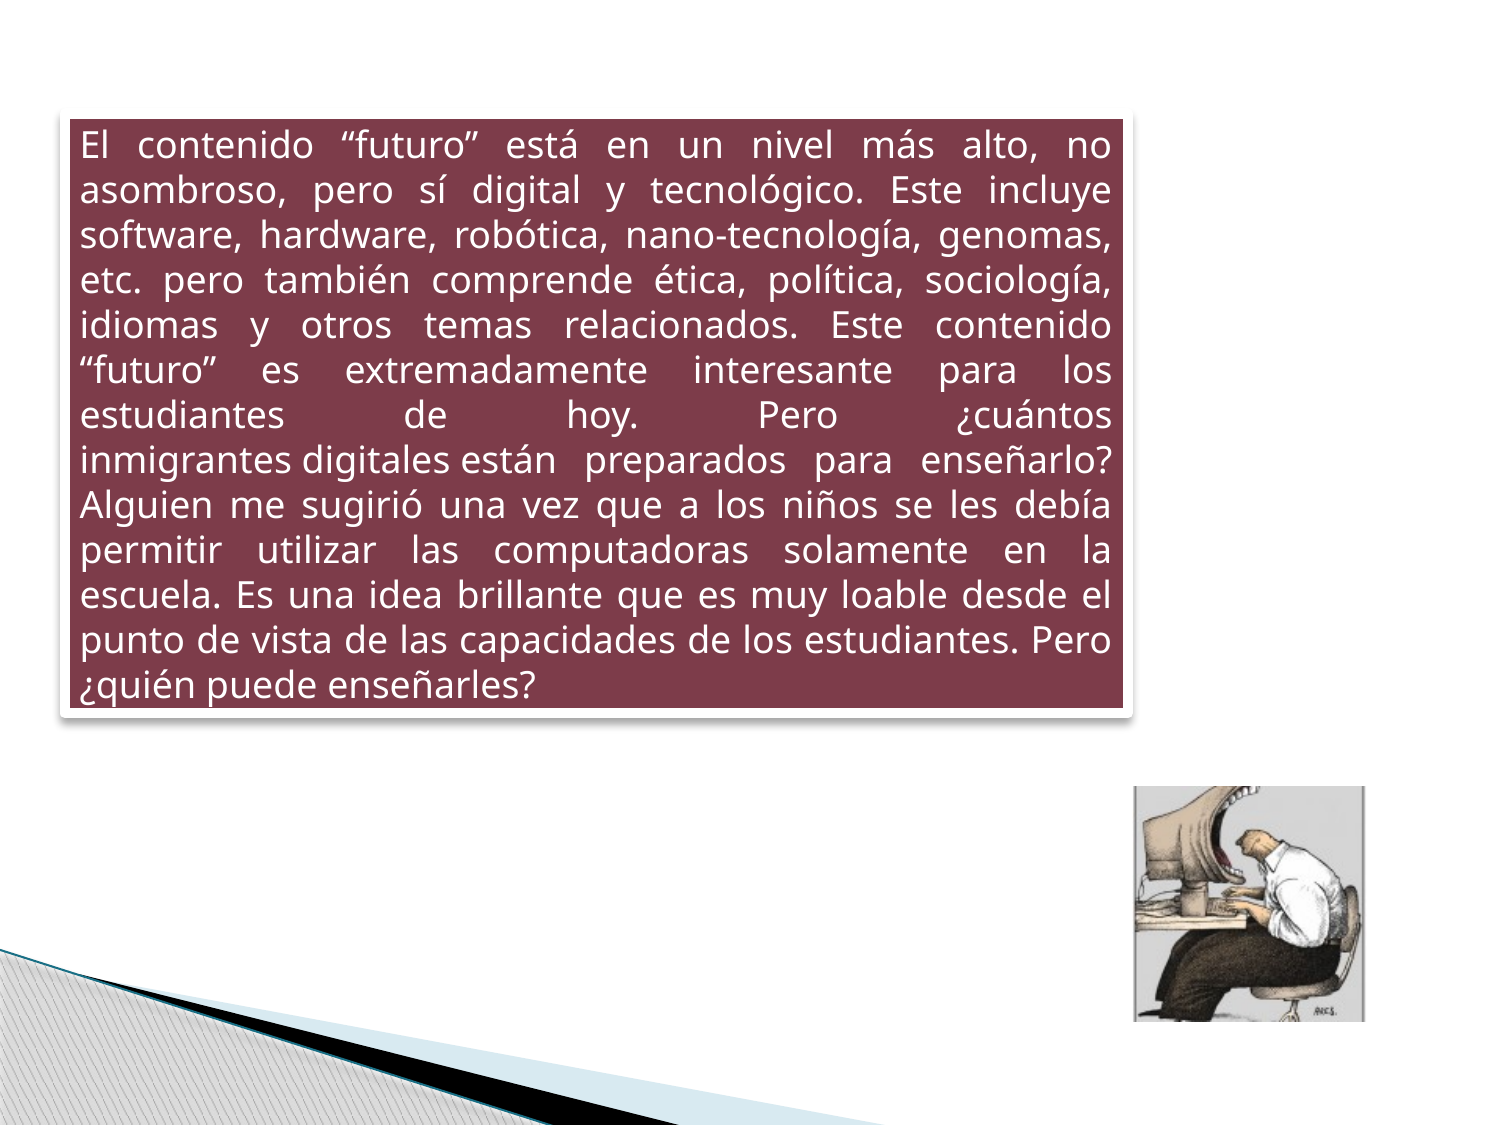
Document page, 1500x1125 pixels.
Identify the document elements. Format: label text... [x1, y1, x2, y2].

picture [1132, 786, 1367, 1022]
text_box El contenido “futuro” está en un nivel más alto, no asombroso, pero sí digital y tecnológico. Este incluye software, hardware, robótica, nano-tecnología, genomas, etc. pero también comprende ética, política, sociología, idiomas y otros temas relacionados. Este contenido “futuro” es extremadamente interesante para los estudiantes de hoy. Pero ¿cuántos inmigrantes digitales están preparados para enseñarlo? Alguien me sugirió una vez que a los niños se les debía permitir utilizar las computadoras solamente en la escuela. Es una idea brillante que es muy loable desde el punto de vista de las capacidades de los estudiantes. Pero ¿quién puede enseñarles? [60, 108, 1133, 718]
